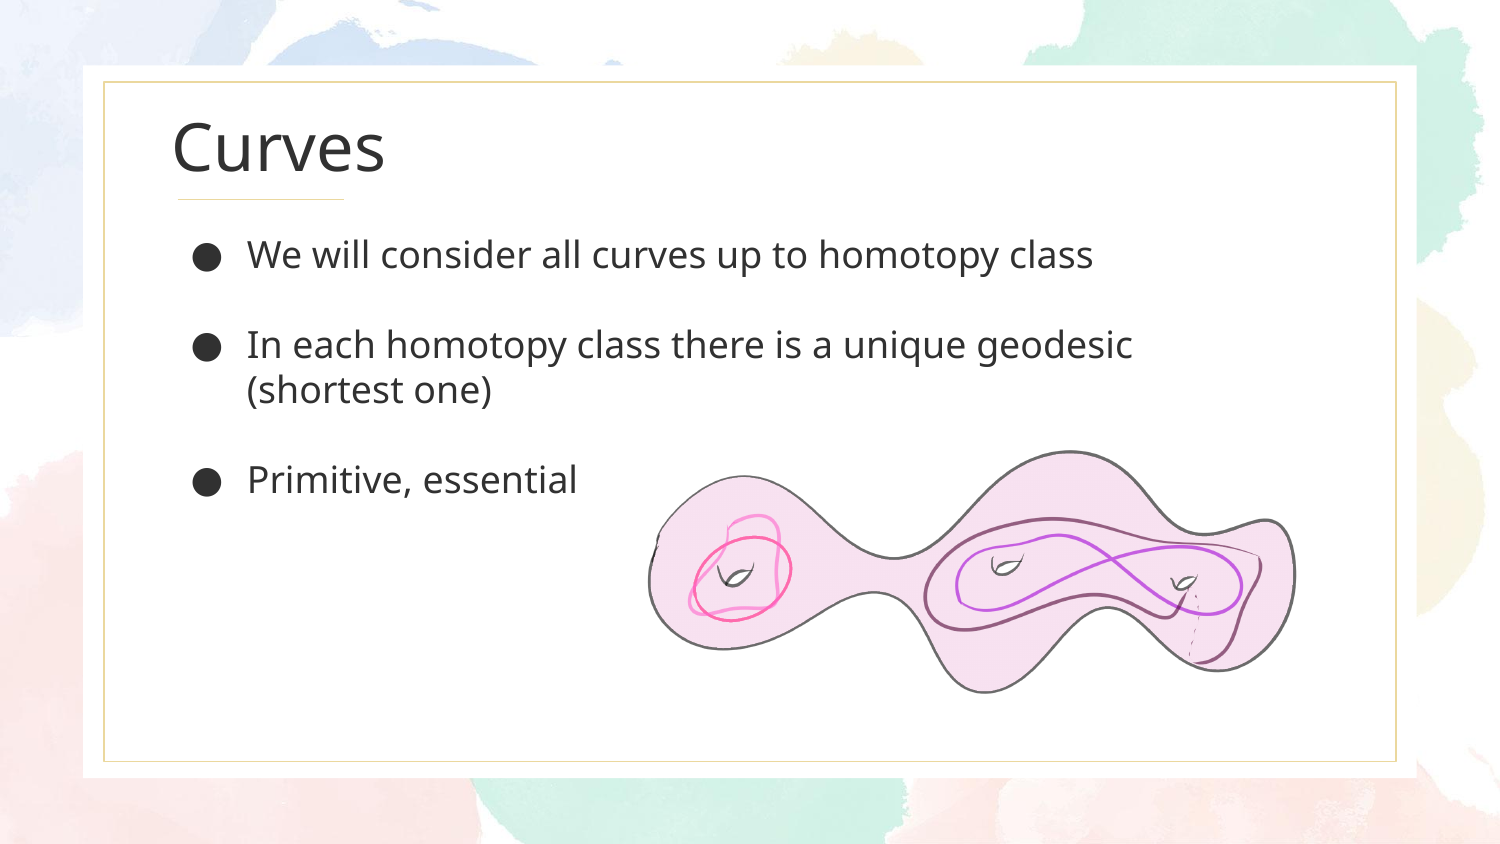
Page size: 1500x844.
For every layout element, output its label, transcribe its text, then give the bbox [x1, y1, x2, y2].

title Curves [156, 89, 833, 184]
list We will consider all curves up to homotopy class In each homotopy class there is a unique geodesic (shortest one) Primitive, essential [156, 215, 1225, 565]
picture [0, 0, 1500, 844]
